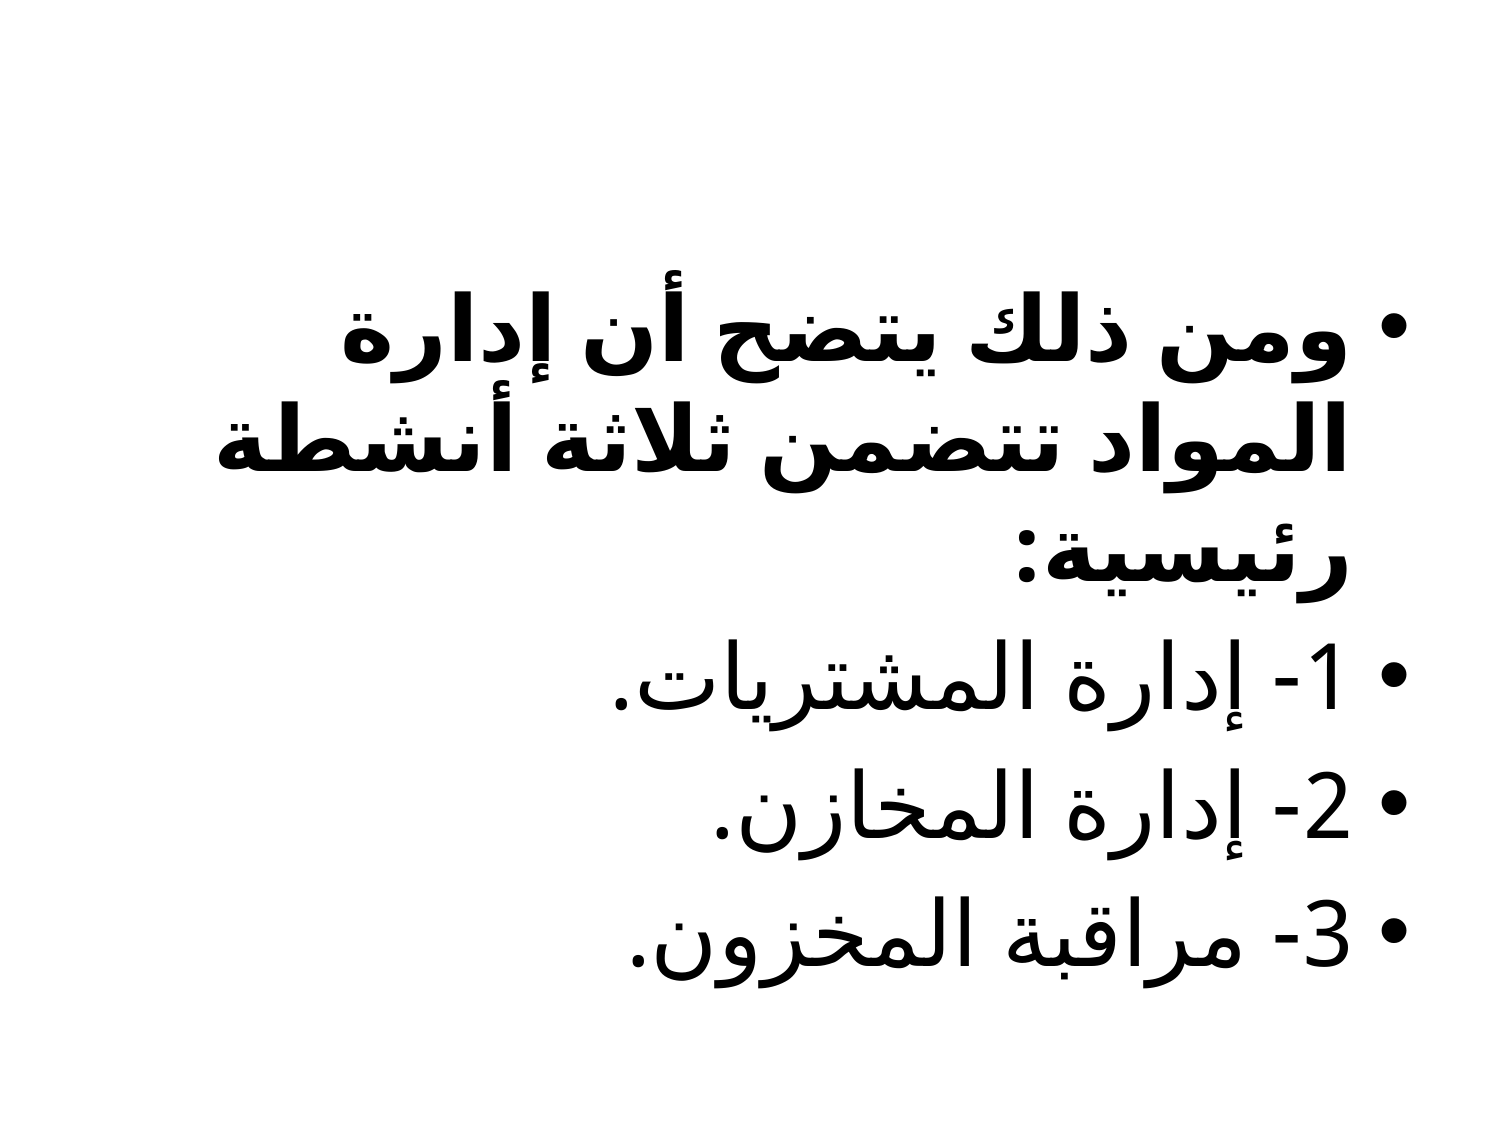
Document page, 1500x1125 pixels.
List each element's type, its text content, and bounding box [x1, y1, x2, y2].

list ومن ذلك يتضح أن إدارة المواد تتضمن ثلاثة أنشطة رئيسية: 1- إدارة المشتريات. 2- إدارة المخازن. 3- مراقبة المخزون. [75, 262, 1425, 1005]
